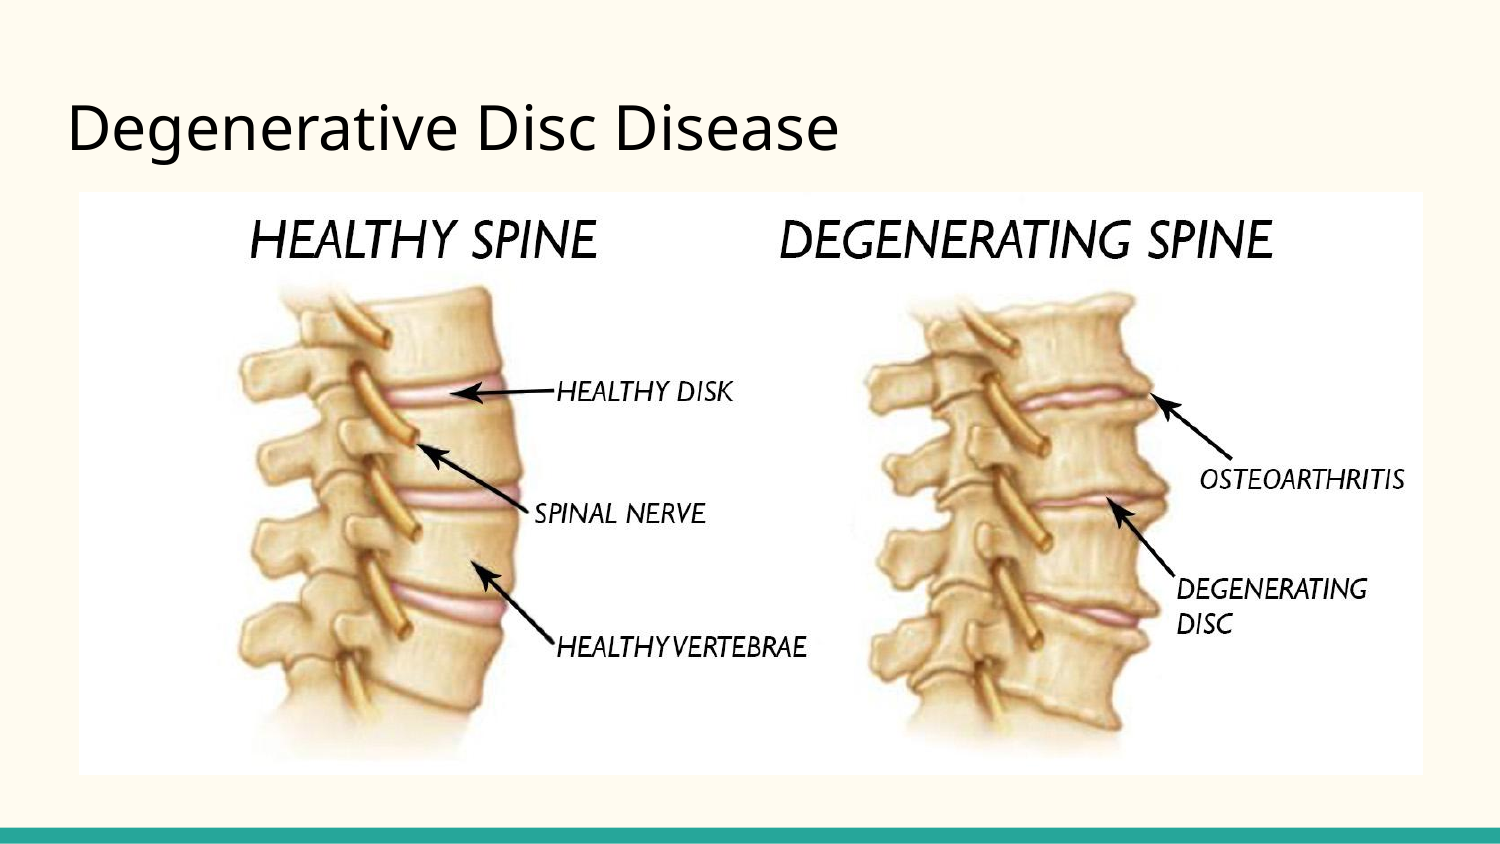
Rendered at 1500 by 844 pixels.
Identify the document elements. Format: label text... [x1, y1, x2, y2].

title Degenerative Disc Disease [51, 72, 1449, 174]
picture [79, 191, 1424, 775]
